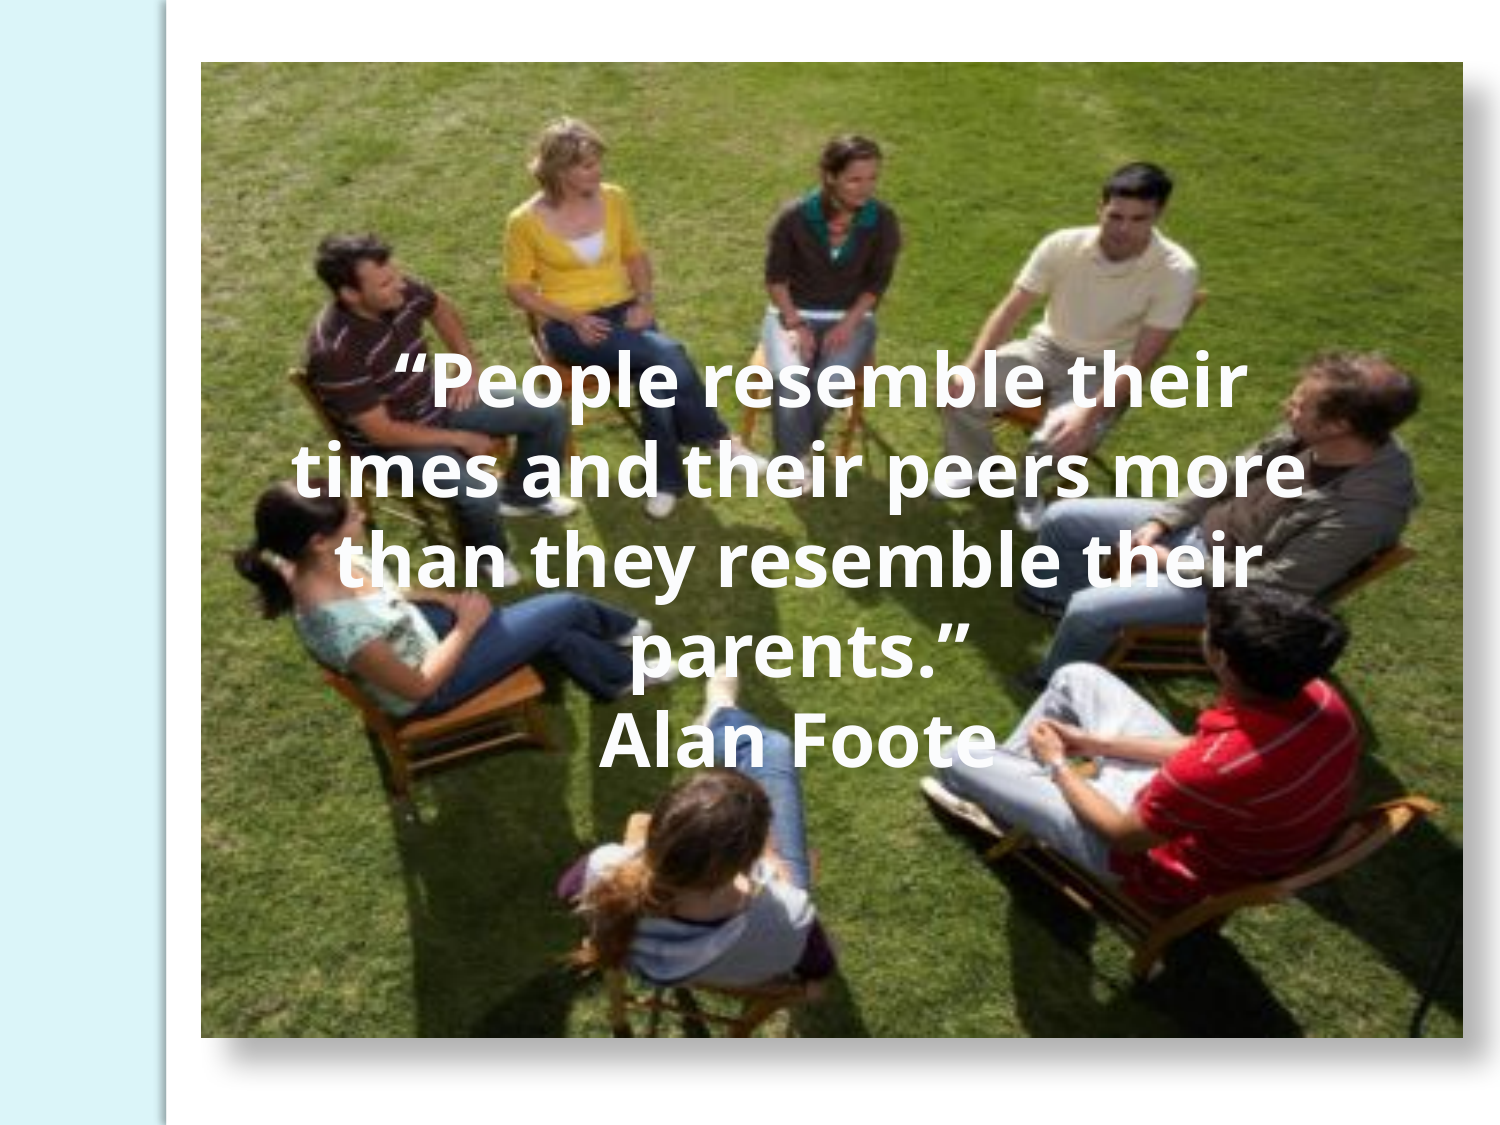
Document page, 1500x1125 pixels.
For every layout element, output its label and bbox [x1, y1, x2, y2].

picture [201, 62, 1463, 1038]
